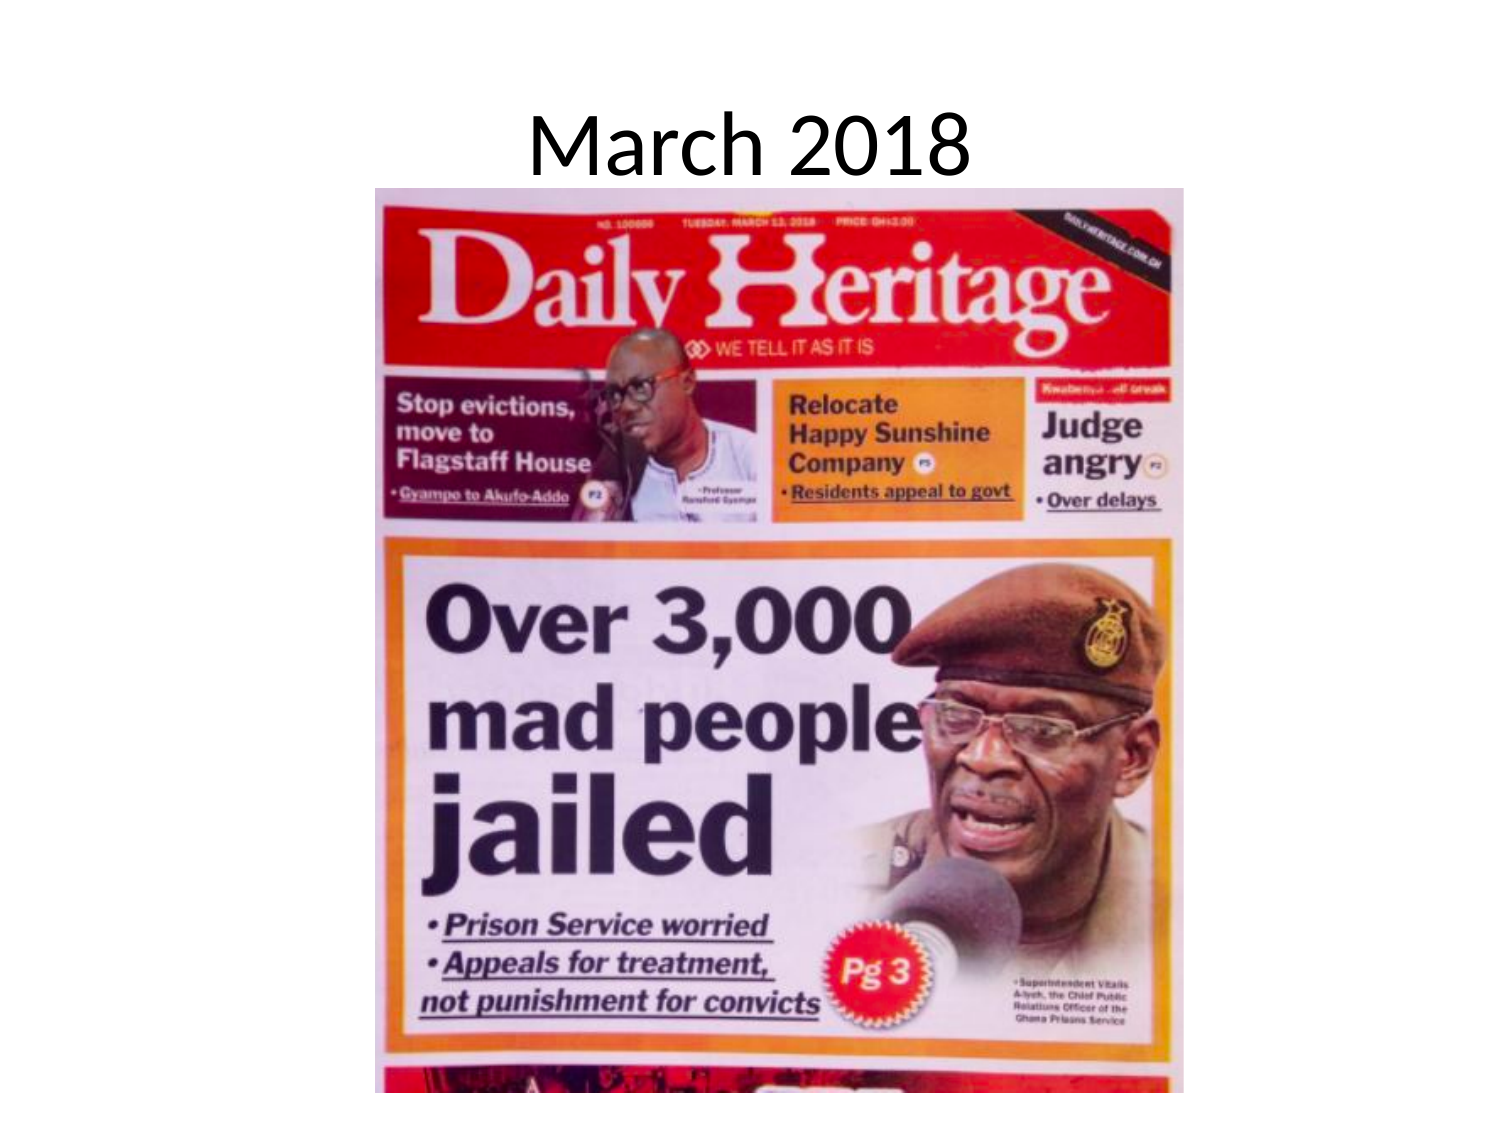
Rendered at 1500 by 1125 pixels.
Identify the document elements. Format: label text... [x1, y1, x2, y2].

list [374, 188, 1184, 1094]
title March 2018 [75, 45, 1425, 233]
